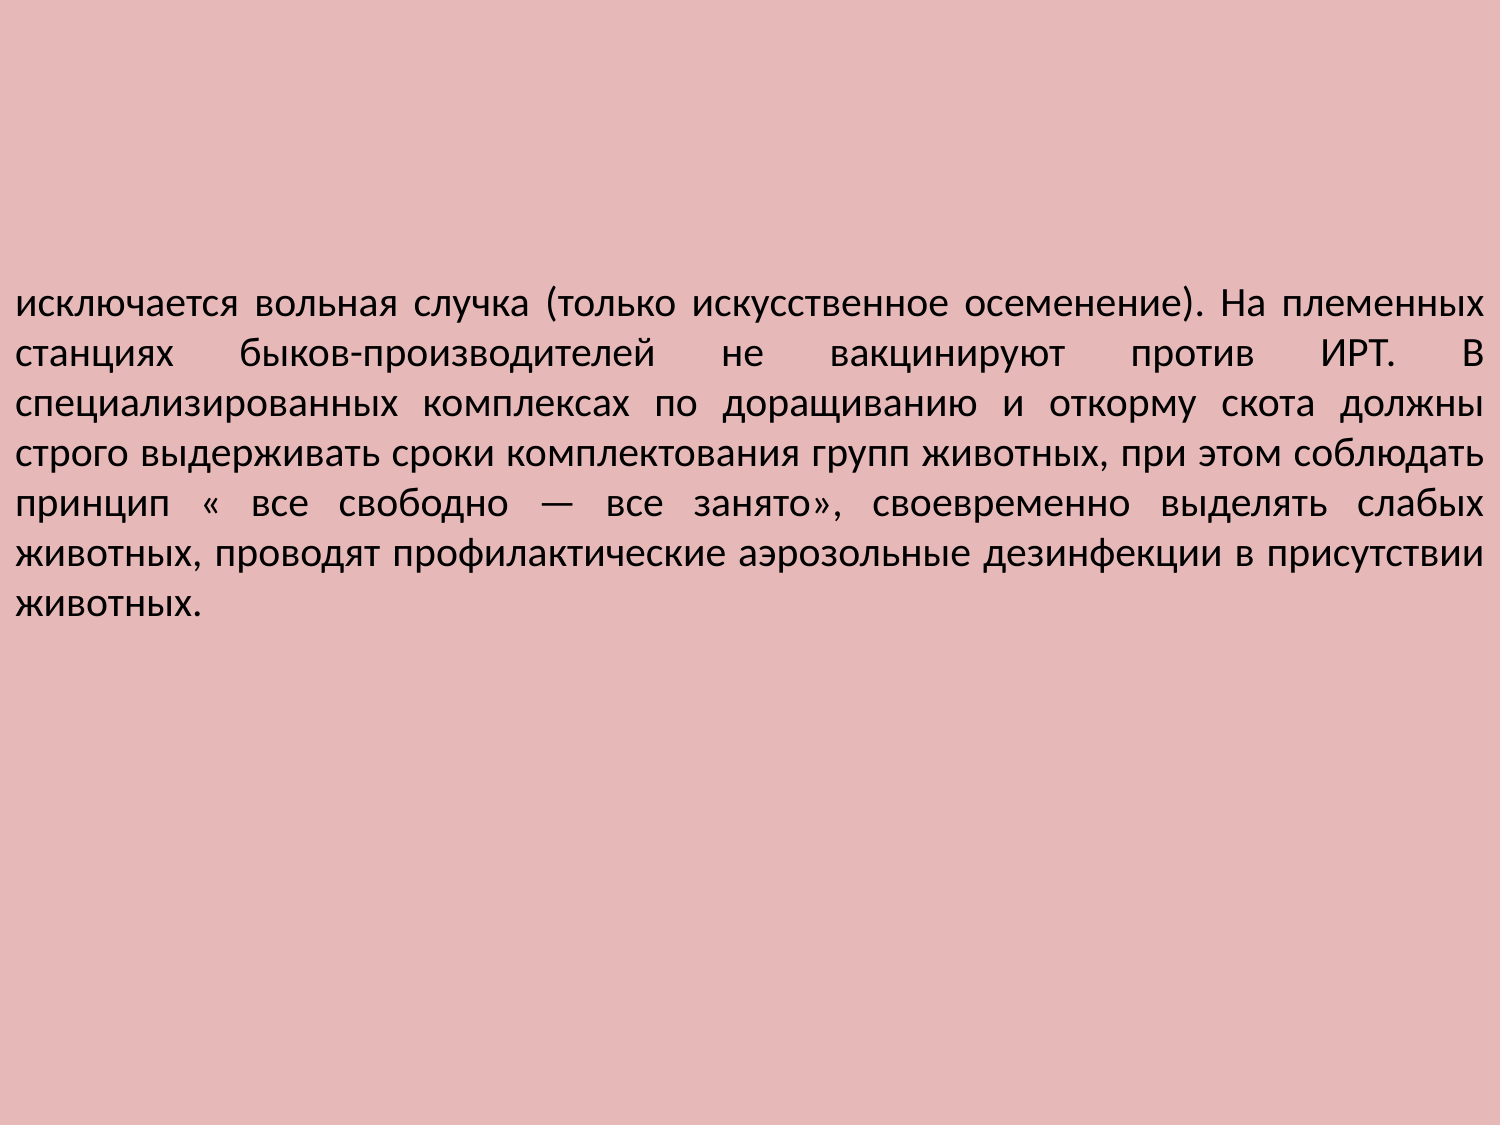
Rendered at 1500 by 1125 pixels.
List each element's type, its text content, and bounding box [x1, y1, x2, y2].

list исключается вольная случка (только искусственное осеменение). На племенных станциях быков-производителей не вакцинируют против ИРТ. В специализированных комплексах по доращиванию и откорму скота должны строго выдерживать сроки комплектования групп животных, при этом соблюдать принцип « все свободно — все занято», своевременно выделять слабых животных, проводят профилактические аэрозольные дезинфекции в присутствии животных. [0, 267, 1500, 1125]
